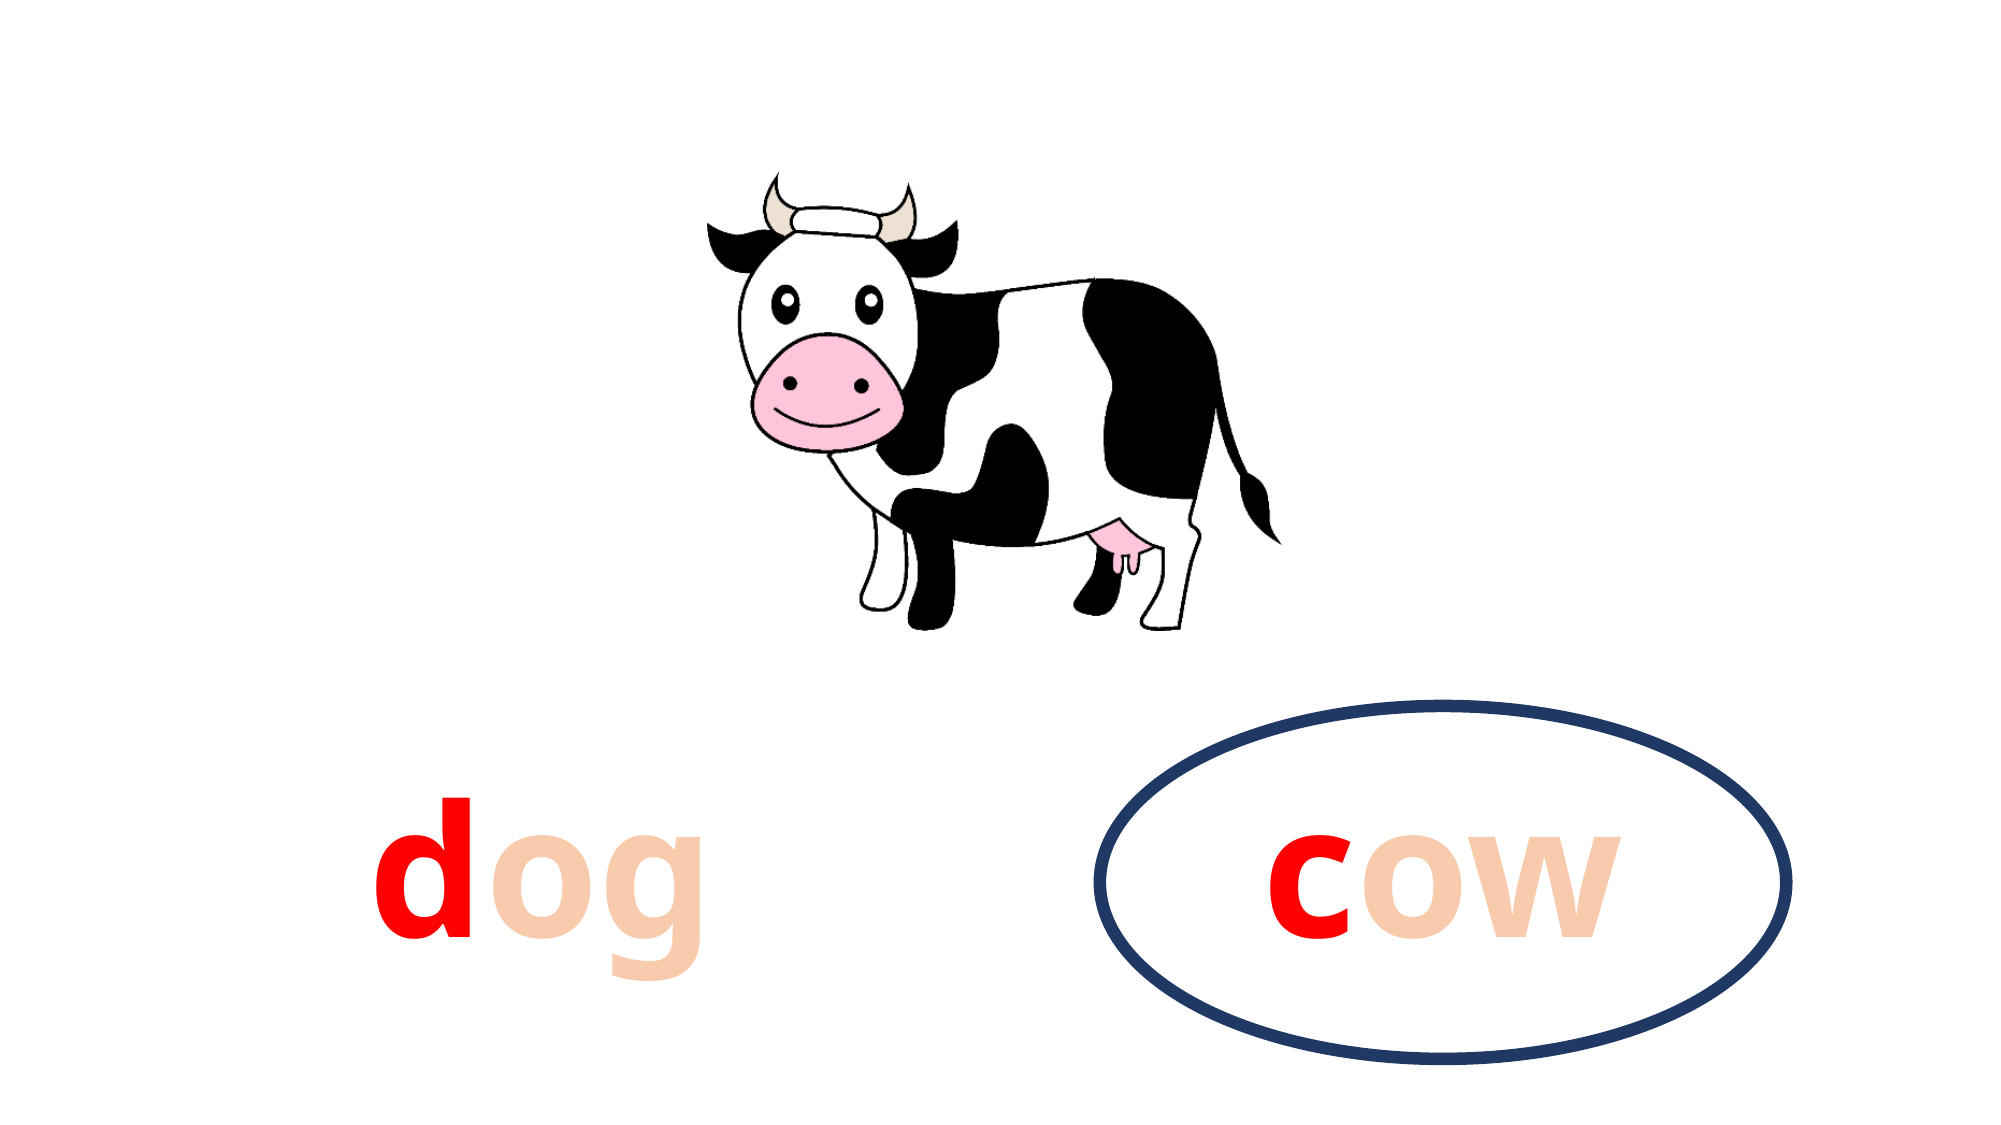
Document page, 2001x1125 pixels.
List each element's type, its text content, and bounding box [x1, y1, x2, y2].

text_box [1098, 704, 1788, 1060]
picture [707, 172, 1282, 631]
text_box dog [353, 746, 730, 982]
